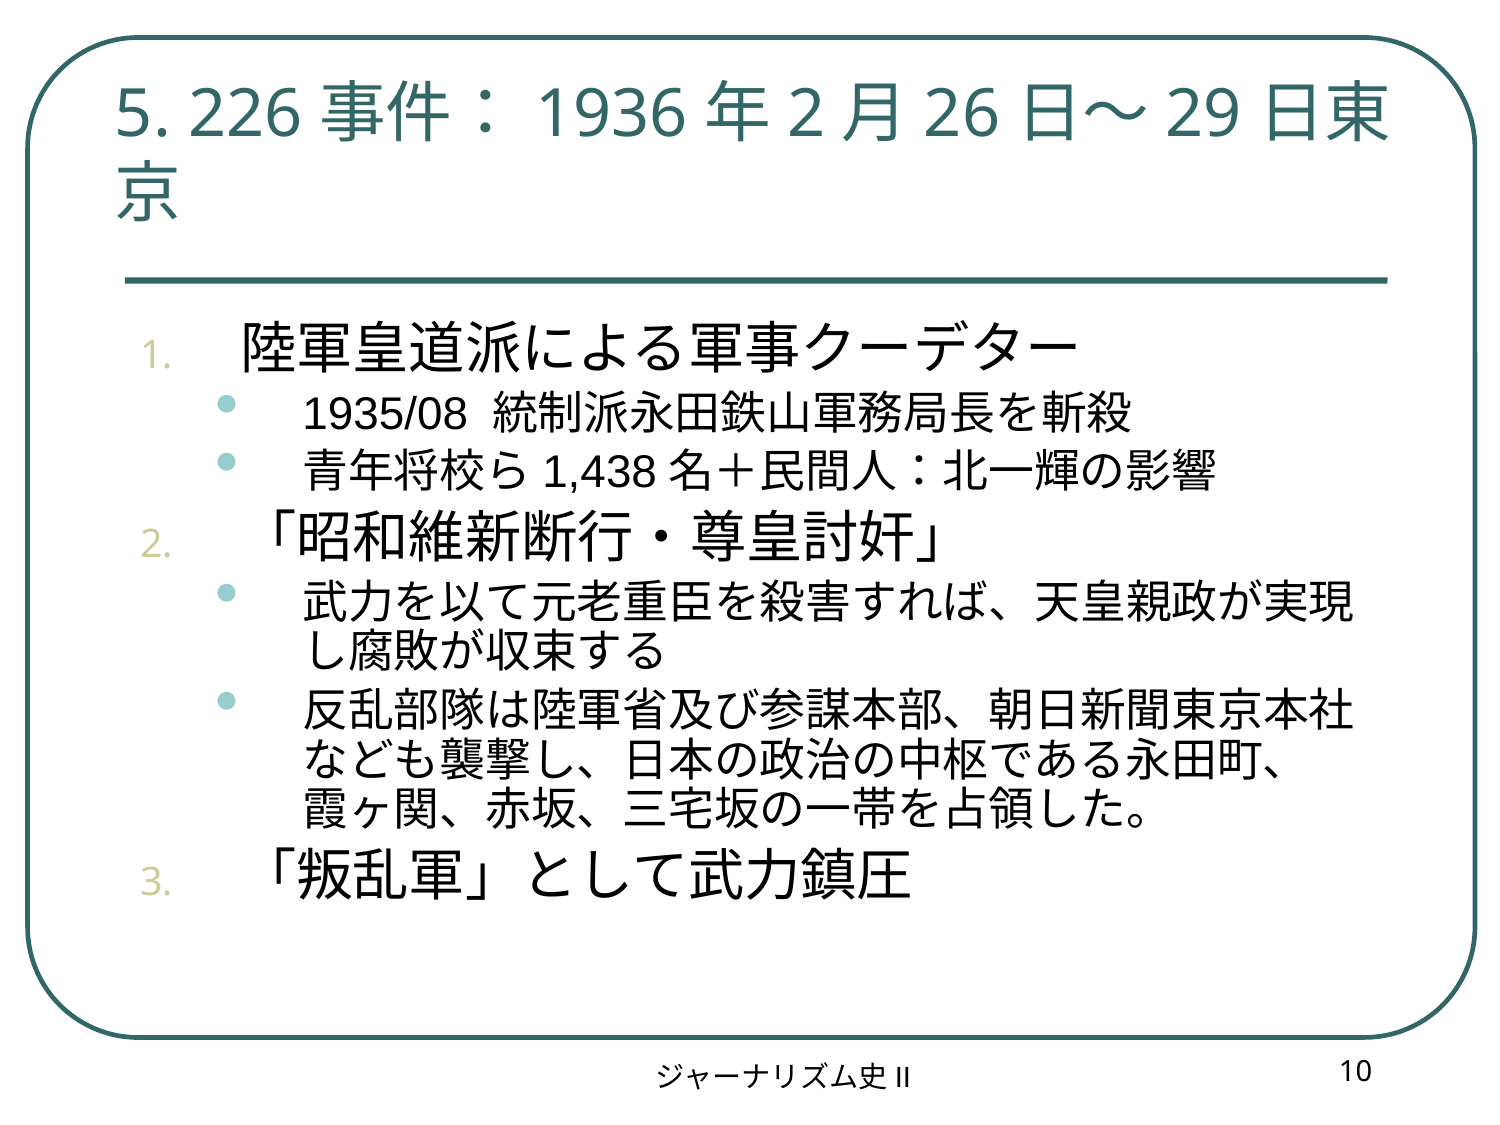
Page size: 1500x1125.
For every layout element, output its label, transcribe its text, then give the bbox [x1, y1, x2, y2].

title 5. 226事件：1936年2月26日～29日東京 [99, 50, 1436, 238]
list 陸軍皇道派による軍事クーデター 1935/08 統制派永田鉄山軍務局長を斬殺 青年将校ら1,438名＋民間人：北一輝の影響 「昭和維新断行・尊皇討奸」 武力を以て元老重臣を殺害すれば、天皇親政が実現し腐敗が収束する 反乱部隊は陸軍省及び参謀本部、朝日新聞東京本社なども襲撃し、日本の政治の中枢である永田町、霞ヶ関、赤坂、三宅坂の一帯を占領した。 「叛乱軍」として武力鎮圧 [125, 312, 1388, 975]
footer ジャーナリズム史II [549, 1050, 1026, 1125]
slide_number 10 [1074, 1024, 1388, 1101]
